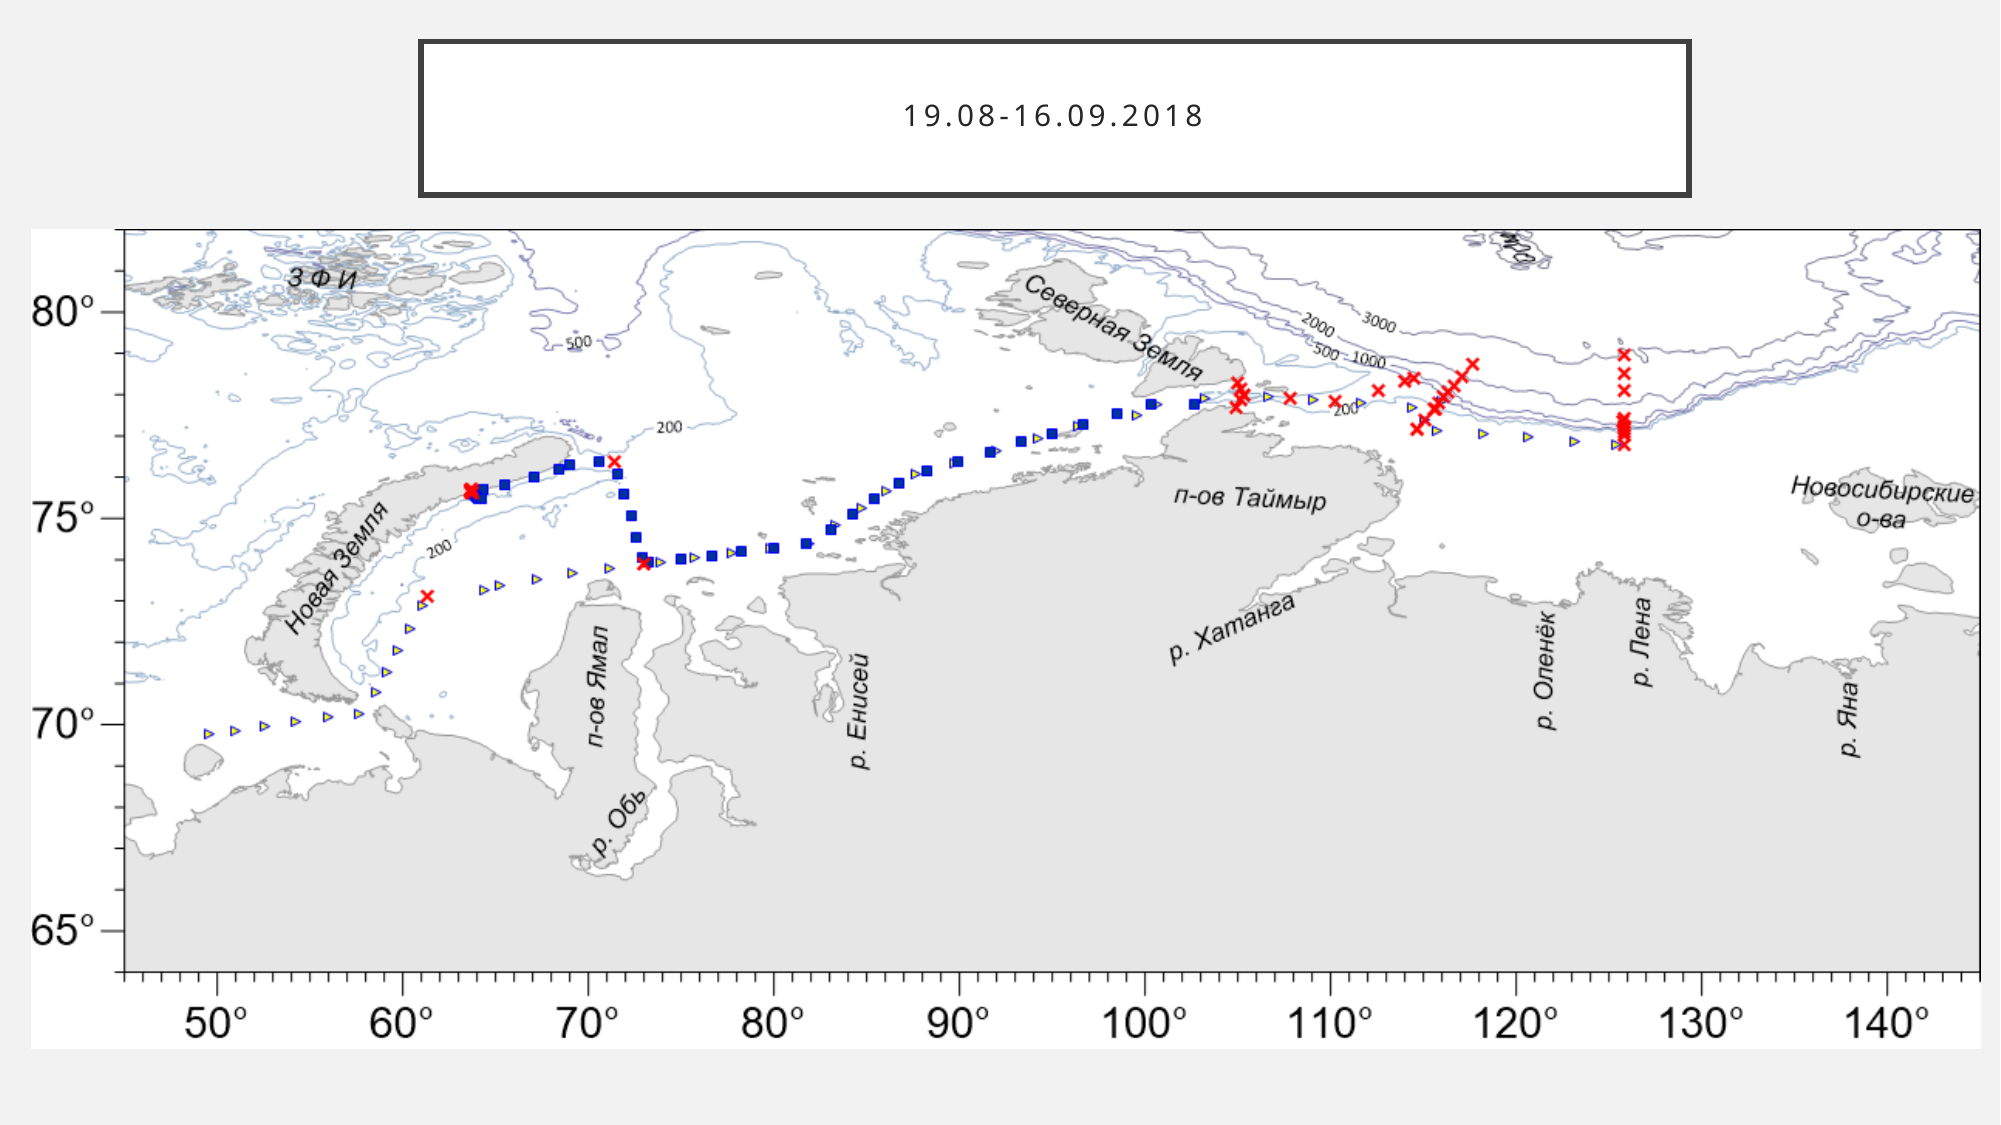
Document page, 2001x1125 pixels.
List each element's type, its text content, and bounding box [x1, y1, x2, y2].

picture [31, 229, 1981, 1049]
title 19.08-16.09.2018 [418, 39, 1692, 198]
